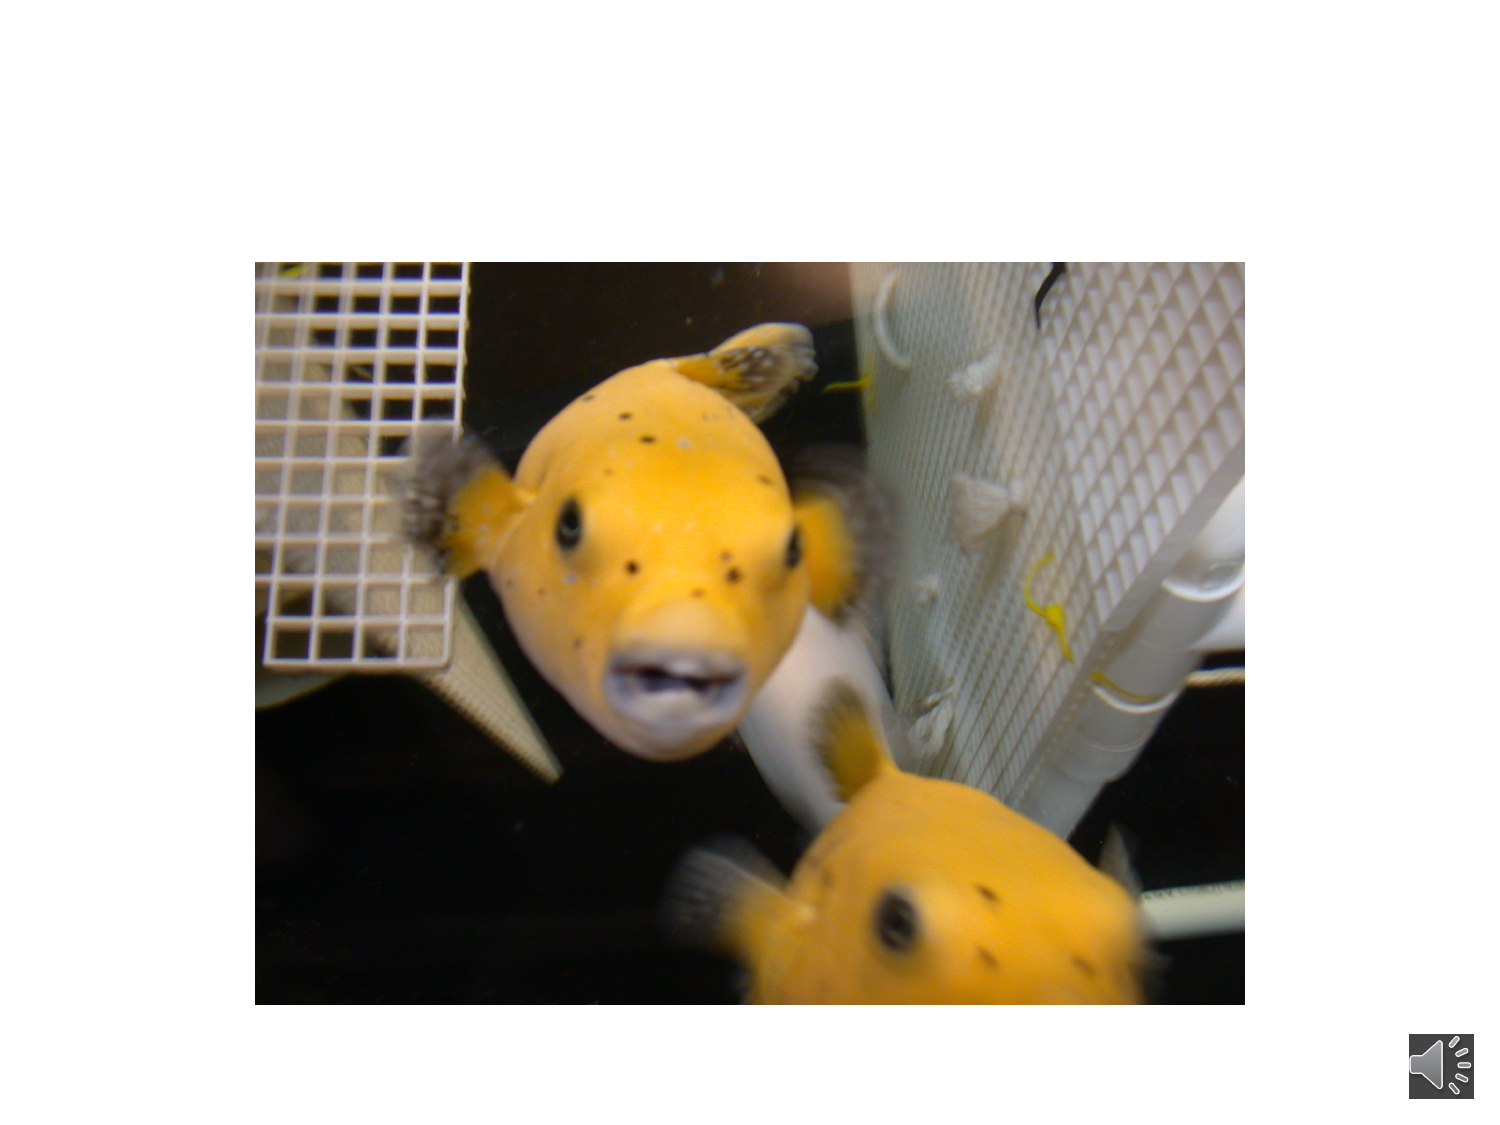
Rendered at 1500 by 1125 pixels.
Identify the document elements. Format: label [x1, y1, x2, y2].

list [74, 262, 1426, 1006]
picture [1408, 1033, 1476, 1101]
